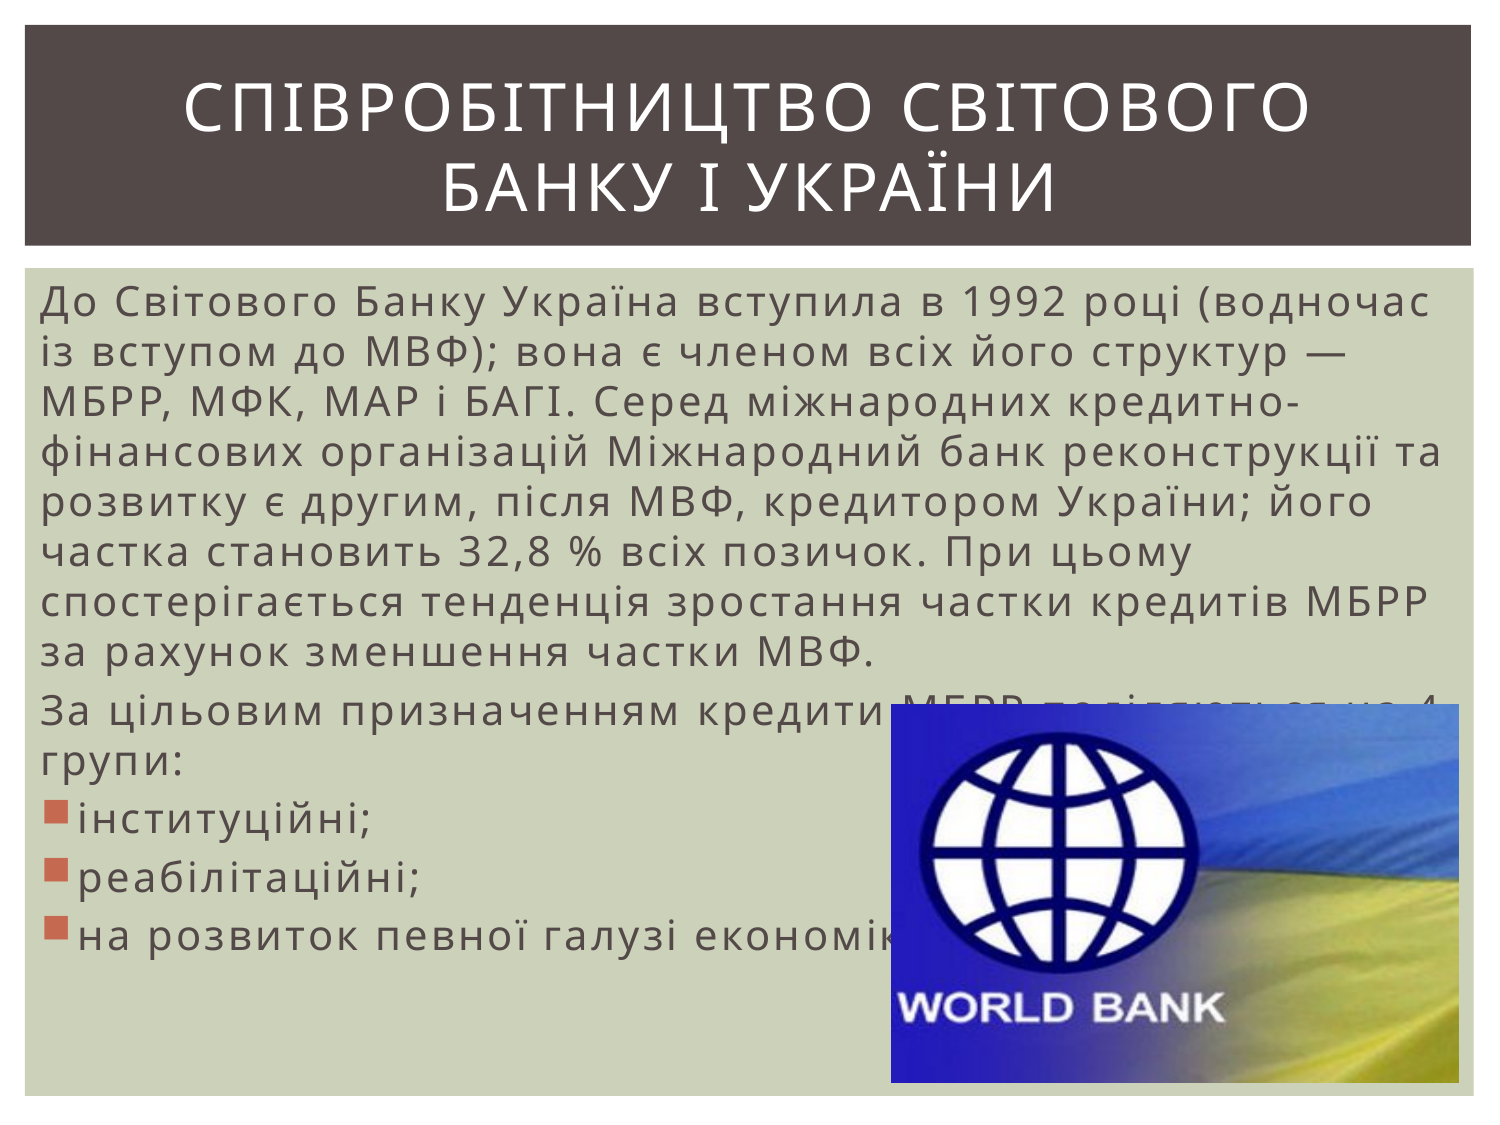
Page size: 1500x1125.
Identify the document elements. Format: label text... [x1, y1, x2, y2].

list До Світового Банку Україна вступила в 1992 році (водночас із вступом до МВФ); вона є членом всіх його структур — МБРР, МФК, МАР і БАГІ. Серед міжнародних кредитно-фінансових організацій Міжнародний банк реконструкції та розвитку є другим, після МВФ, кредитором України; його частка становить 32,8 % всіх позичок. При цьому спостерігається тенденція зростання частки кредитів МБРР за рахунок зменшення частки МВФ. За цільовим призначенням кредити МБРР поділяються на 4 групи: інституційні; реабілітаційні; на розвиток певної галузі економіки. [17, 267, 1483, 1094]
title Співробітництво Світового банку і України [62, 58, 1438, 232]
picture [891, 703, 1459, 1083]
